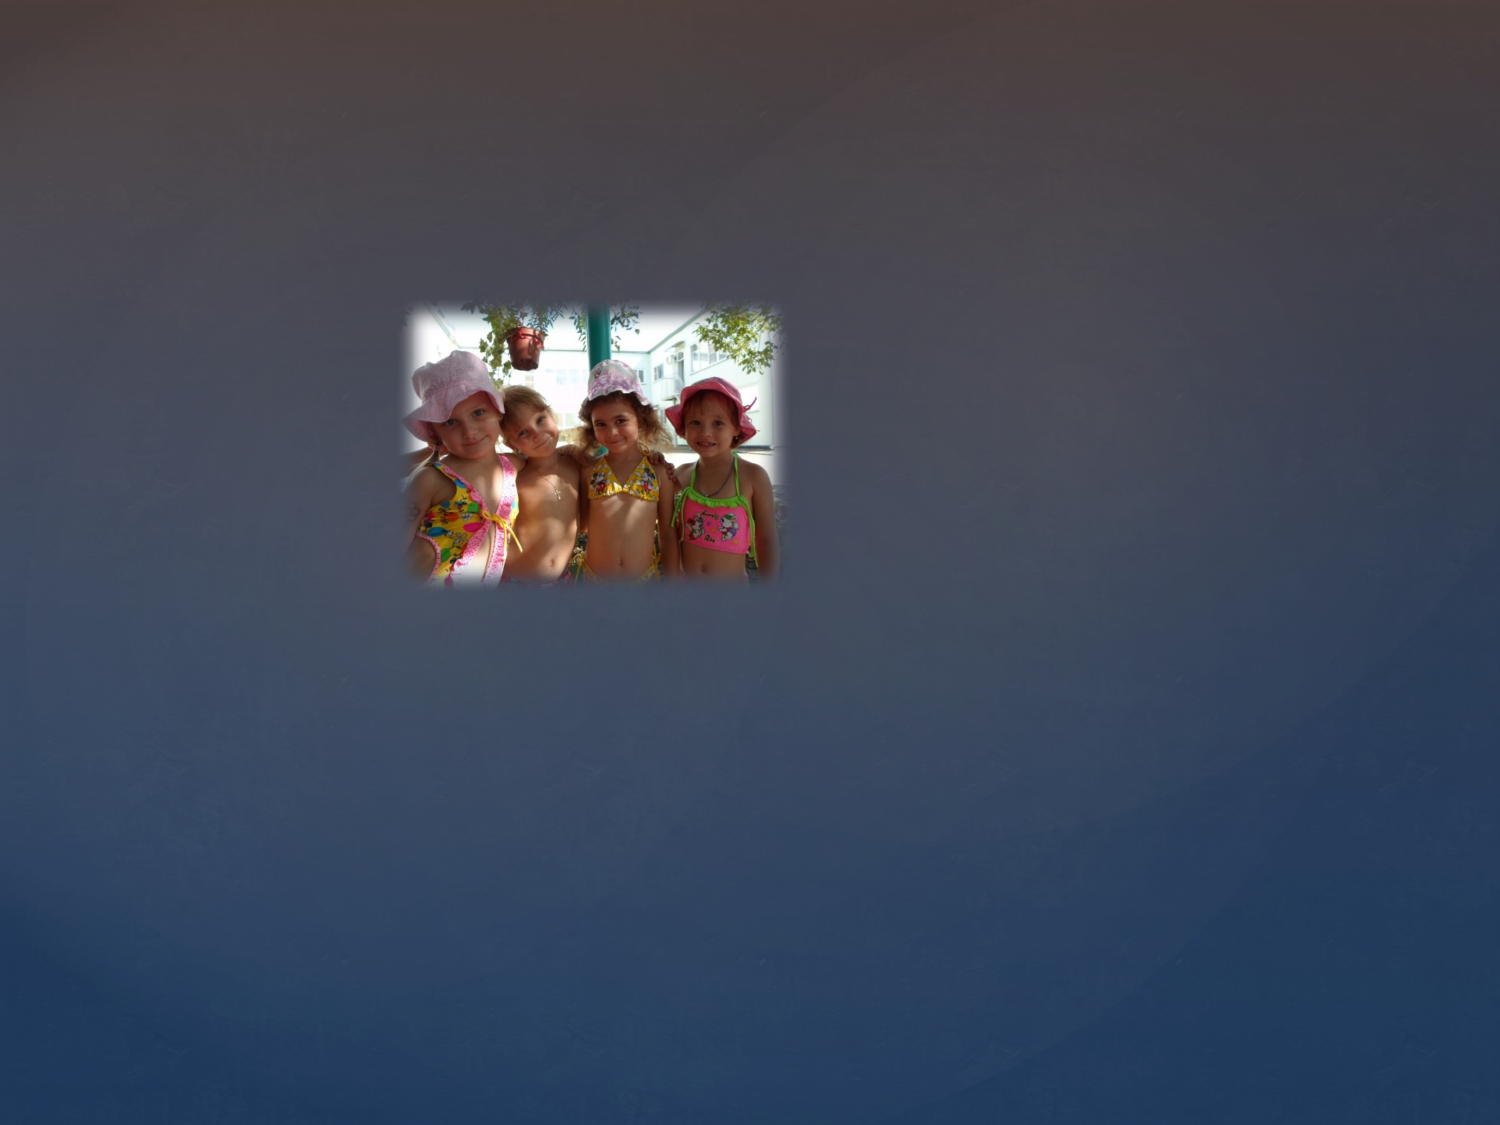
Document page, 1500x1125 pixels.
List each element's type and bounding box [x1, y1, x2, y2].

picture [395, 296, 792, 594]
